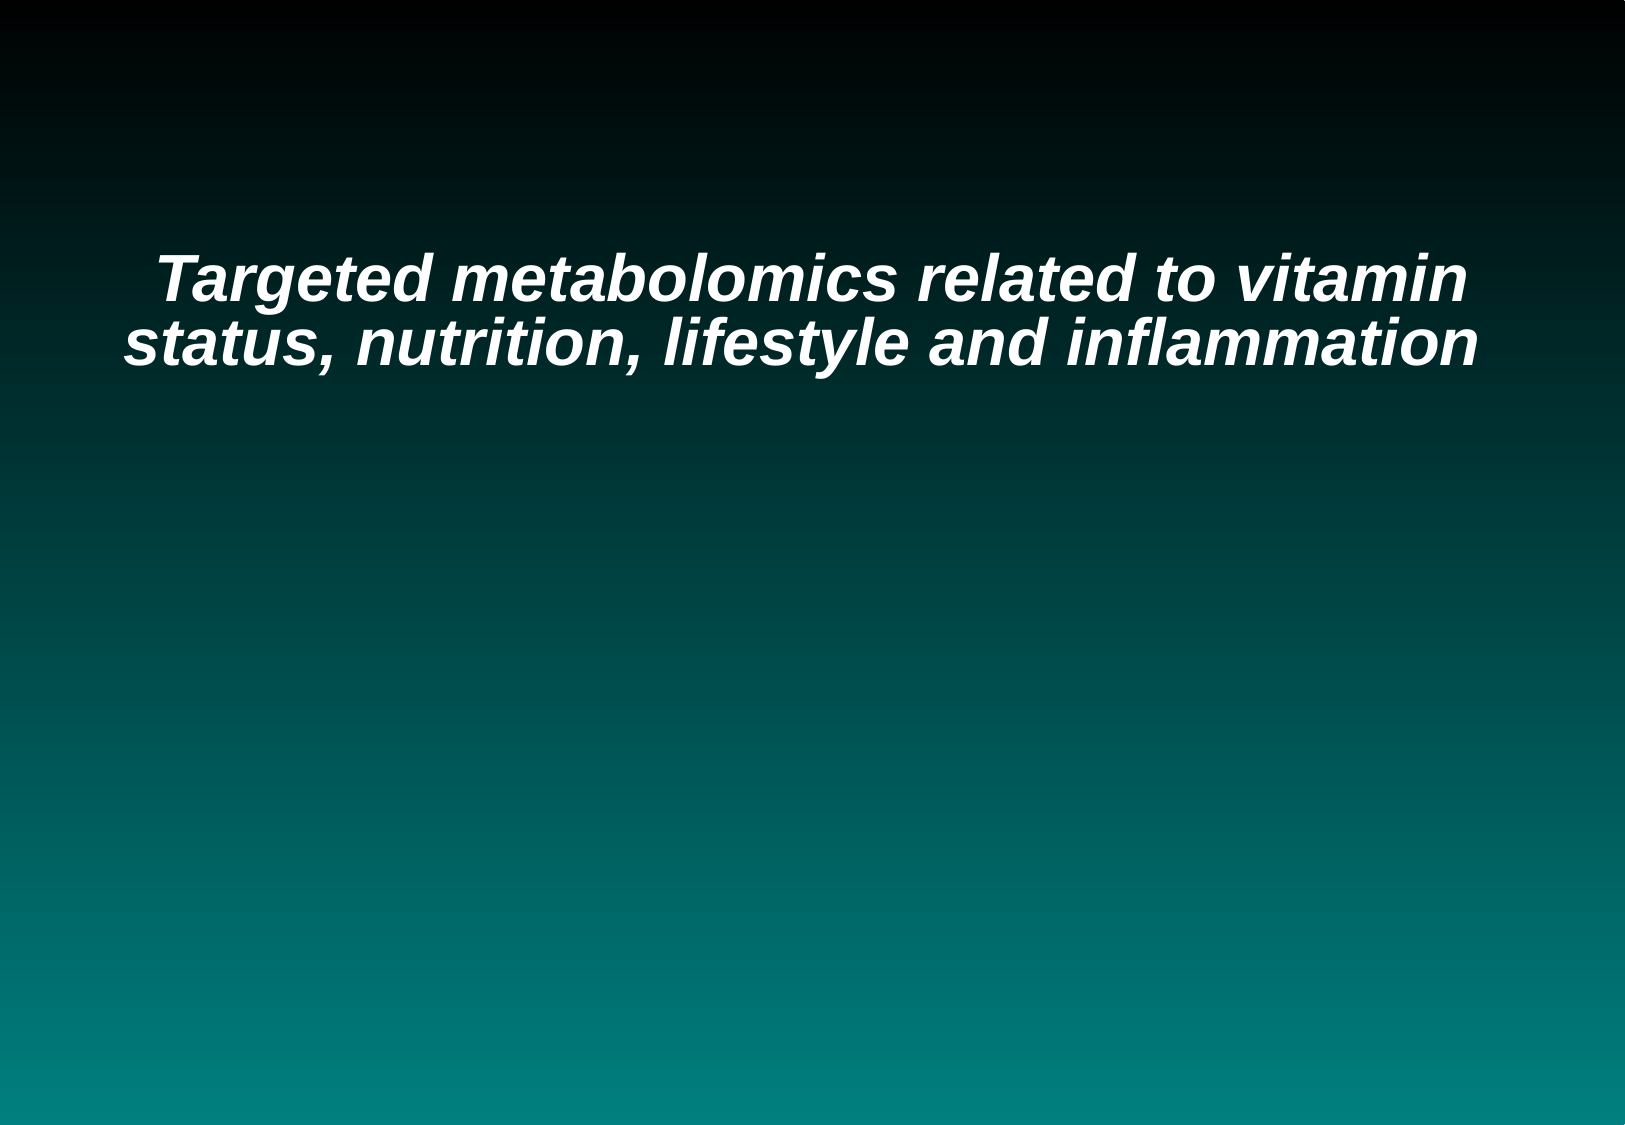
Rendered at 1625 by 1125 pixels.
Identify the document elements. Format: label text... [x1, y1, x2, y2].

title Targeted metabolomics related to vitamin status, nutrition, lifestyle and inflammation [103, 290, 1522, 398]
